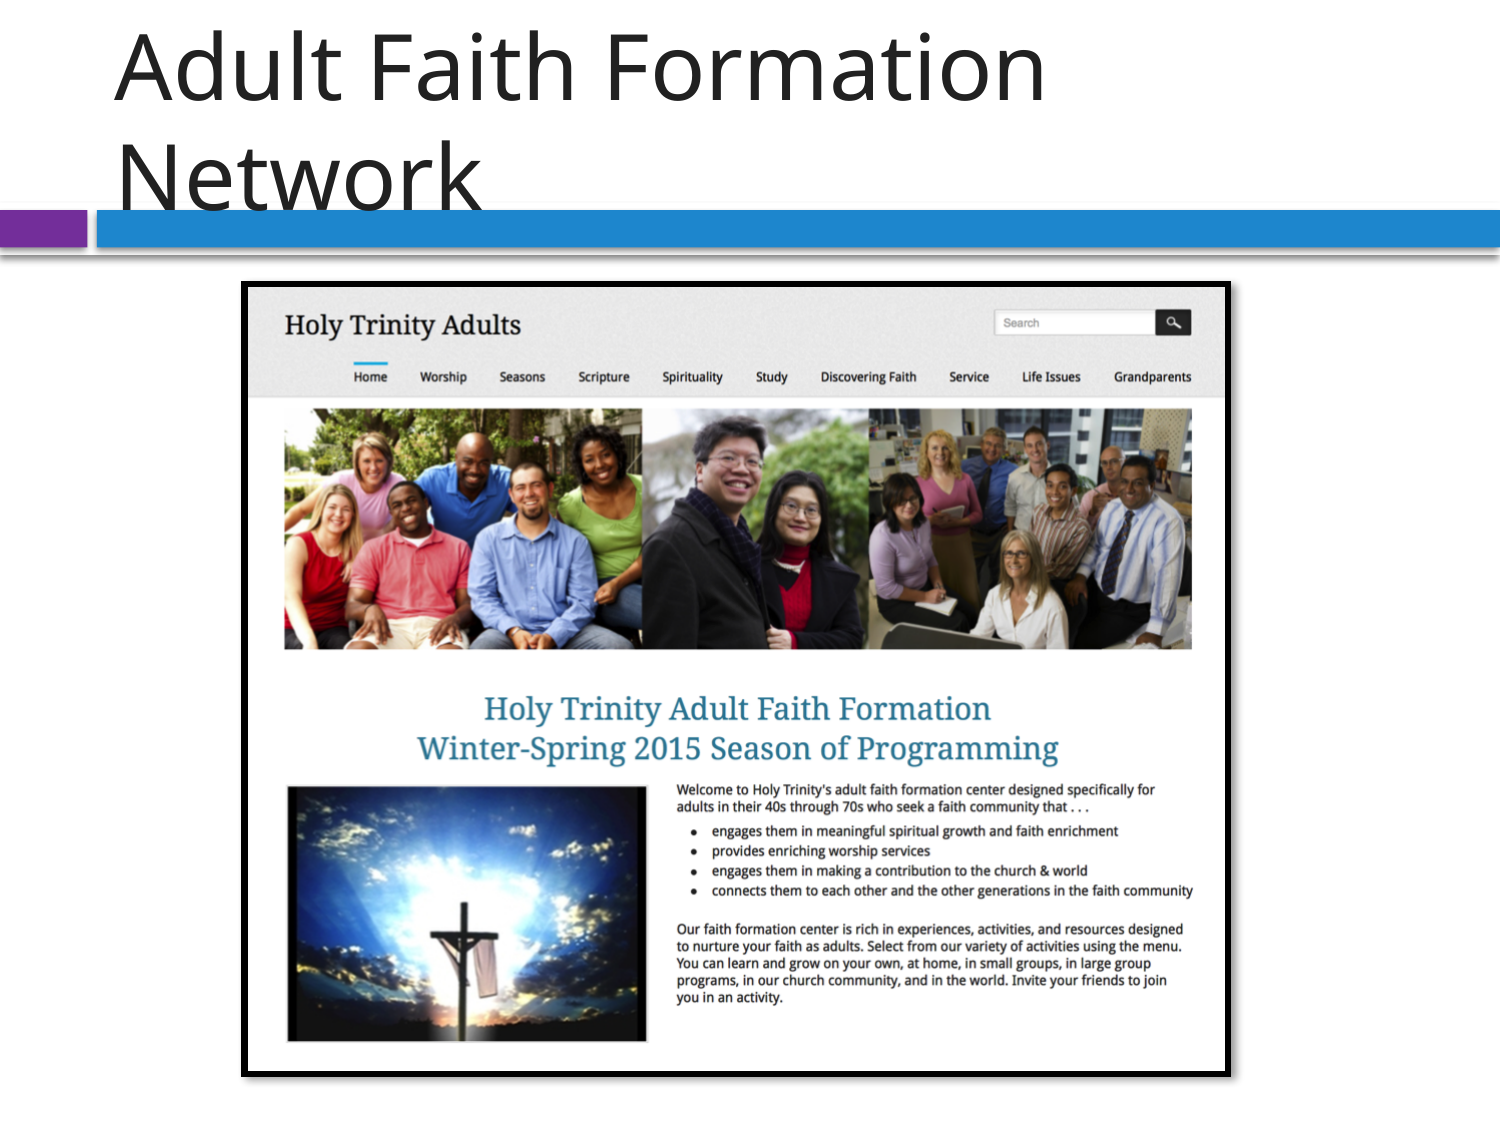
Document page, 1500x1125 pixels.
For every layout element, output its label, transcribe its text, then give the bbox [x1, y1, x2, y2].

picture [247, 286, 1226, 1072]
title Adult Faith Formation Network [99, 37, 1438, 200]
